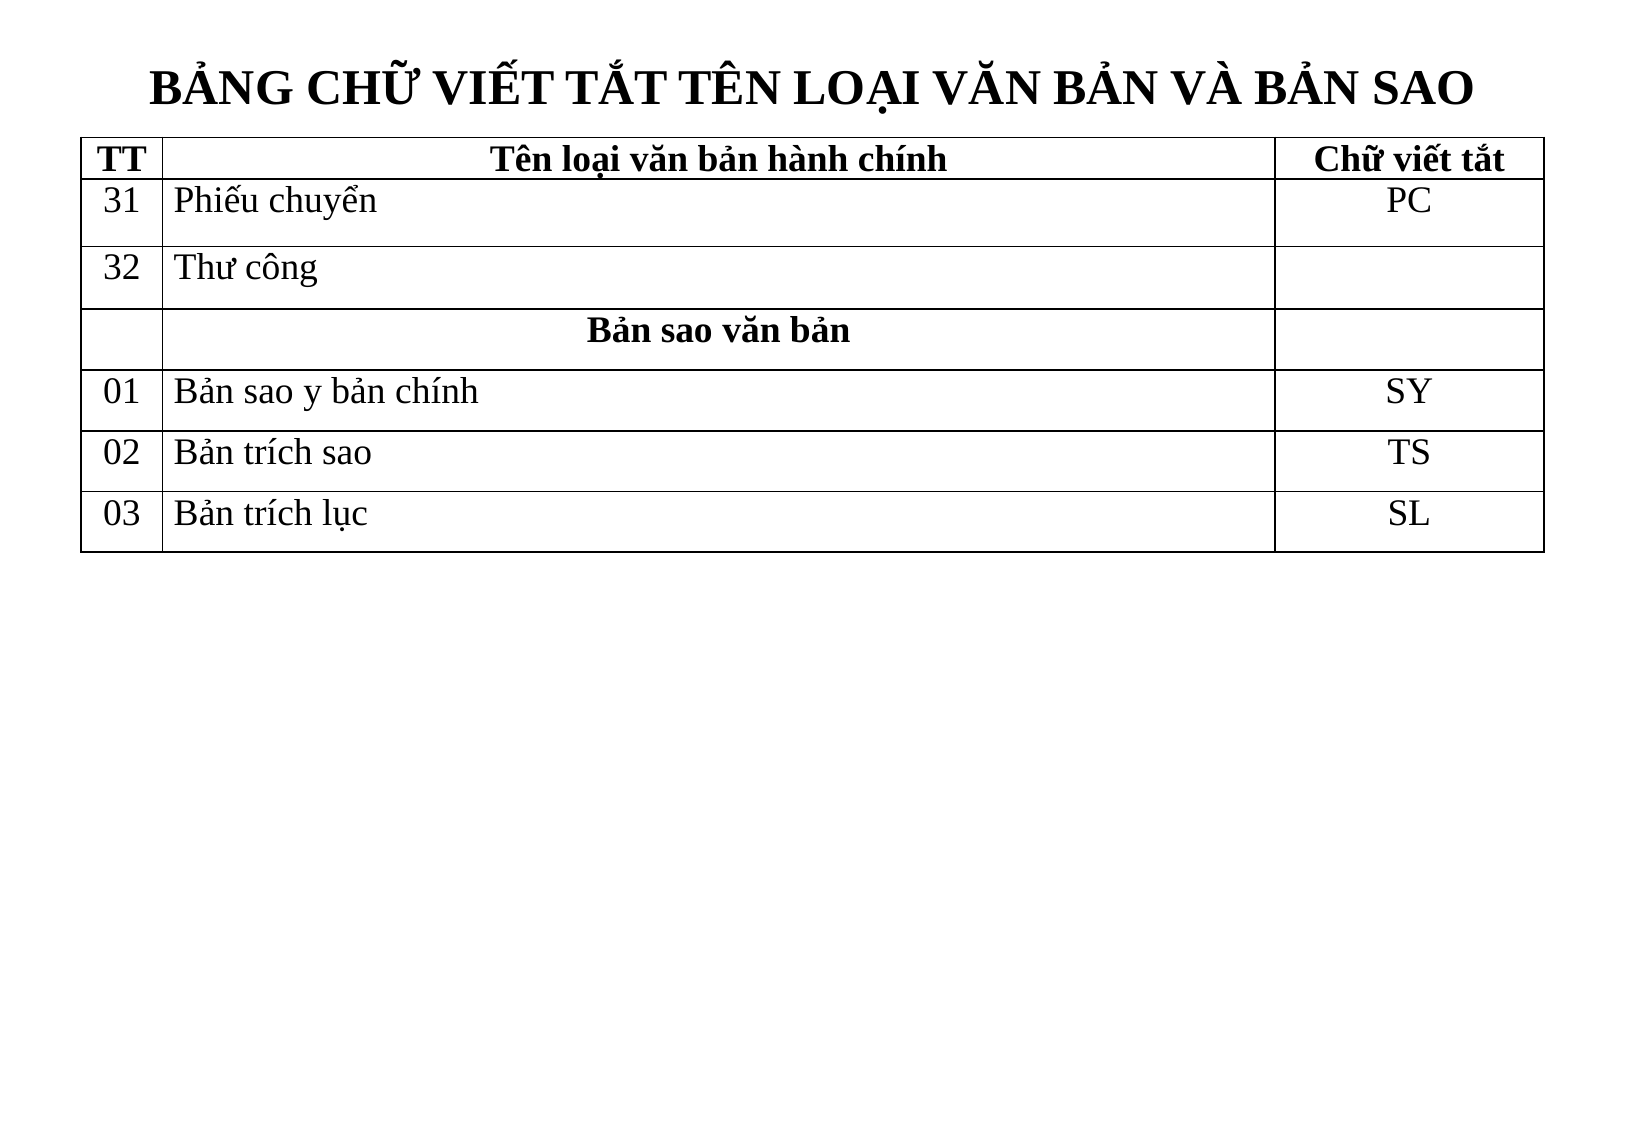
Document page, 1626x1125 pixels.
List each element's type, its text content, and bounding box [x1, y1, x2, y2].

table_cell SY [1276, 371, 1543, 430]
table_cell [1276, 247, 1543, 308]
table_cell TS [1276, 432, 1543, 491]
table_cell SL [1276, 492, 1543, 551]
title BẢNG CHỮ VIẾT TẮT TÊN LOẠI VĂN BẢN VÀ BẢN SAO [81, 45, 1544, 125]
table_header Tên loại văn bản hành chính [163, 138, 1274, 178]
table_cell [82, 310, 162, 369]
table_cell Bản trích lục [163, 492, 1274, 551]
table_cell Thư công [163, 247, 1274, 308]
table_cell Bản sao y bản chính [163, 371, 1274, 430]
table_cell [1276, 310, 1543, 369]
table_header Chữ viết tắt [1276, 138, 1543, 178]
table_cell Bản sao văn bản [163, 310, 1274, 369]
table_cell 31 [82, 180, 162, 246]
table_header TT [82, 138, 162, 178]
table_cell 03 [82, 492, 162, 551]
table_cell 01 [82, 371, 162, 430]
table_cell 02 [82, 432, 162, 491]
table_cell 32 [82, 247, 162, 308]
table_cell Bản trích sao [163, 432, 1274, 491]
table_cell Phiếu chuyển [163, 180, 1274, 246]
table_cell PC [1276, 180, 1543, 246]
